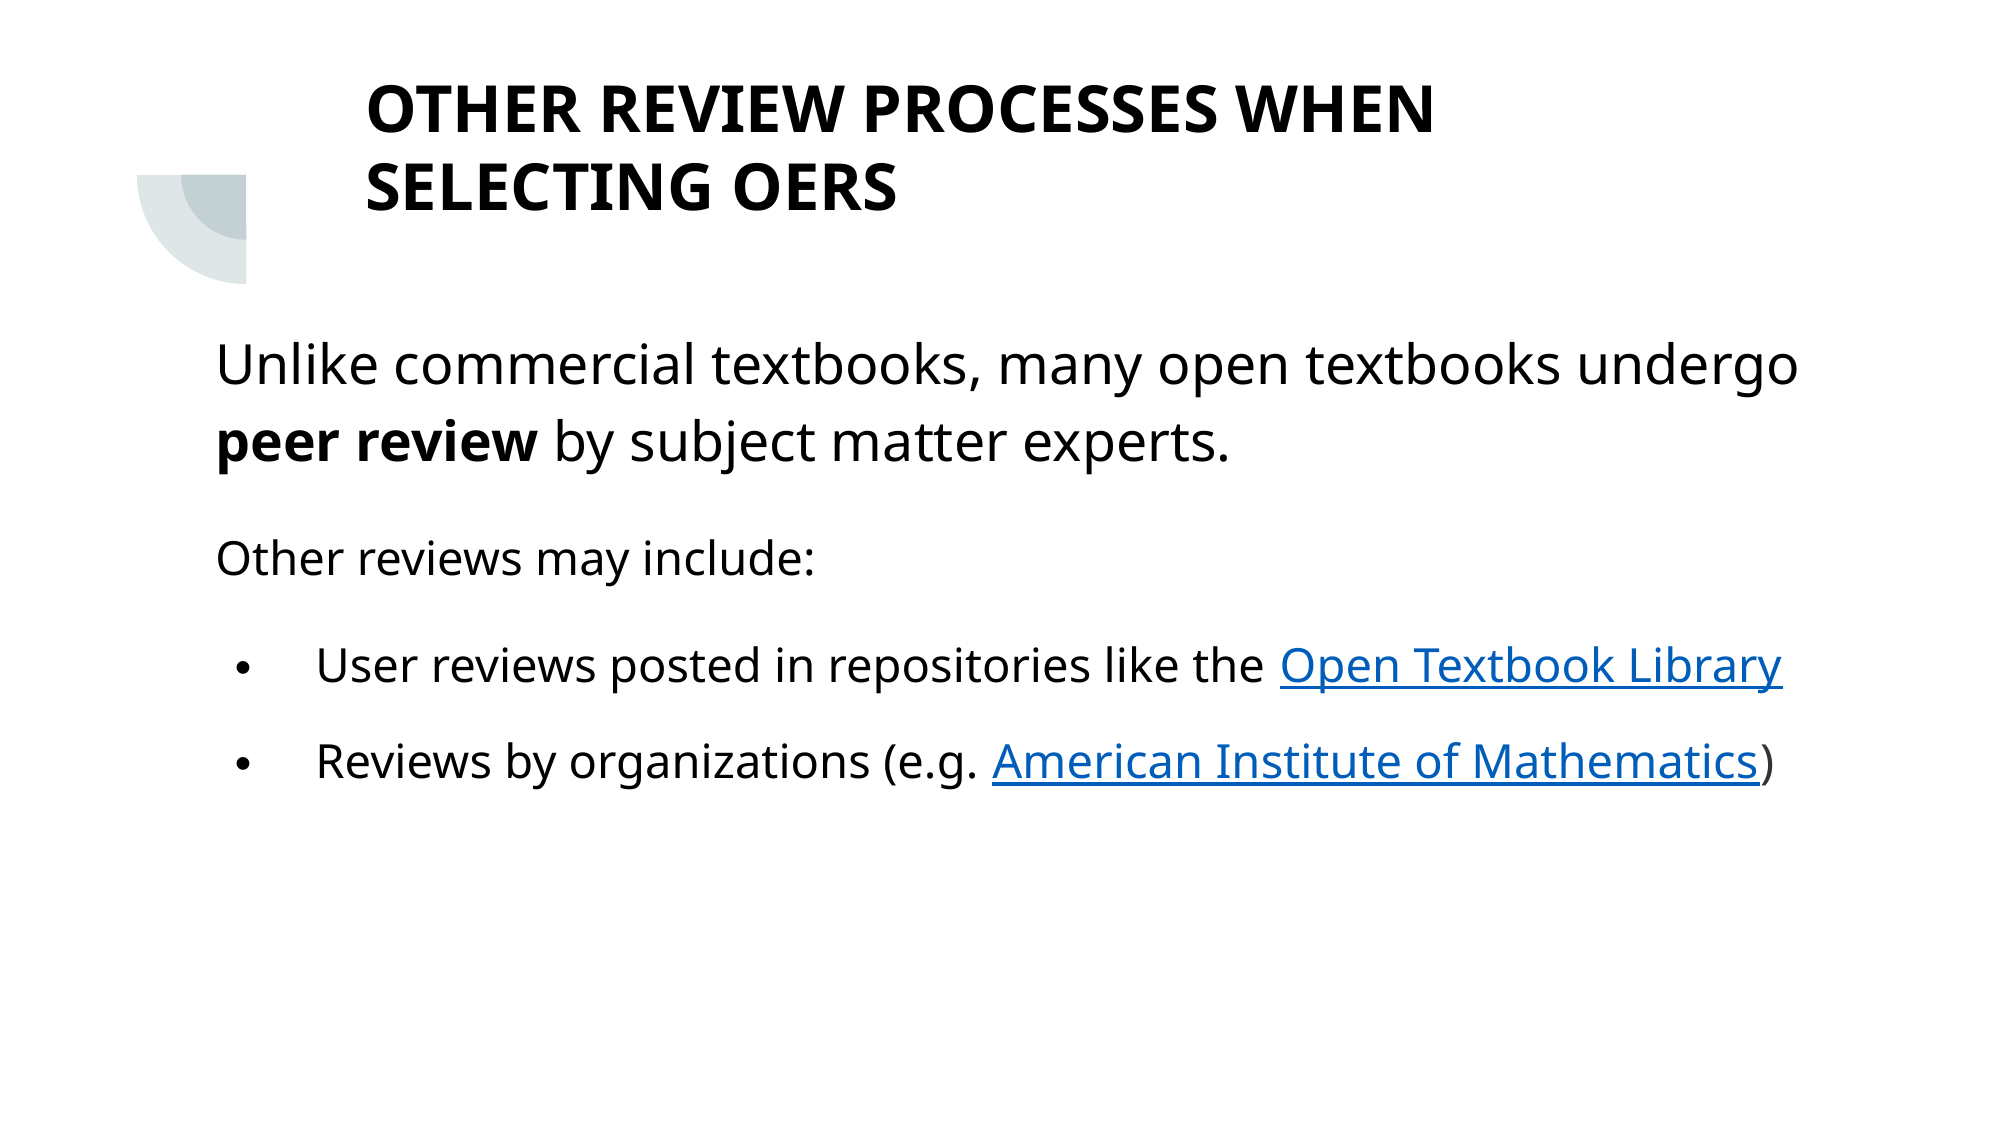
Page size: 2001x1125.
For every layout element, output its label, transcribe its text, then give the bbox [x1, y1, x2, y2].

list Unlike commercial textbooks, many open textbooks undergo peer review by subject matter experts. Other reviews may include: User reviews posted in repositories like the Open Textbook Library Reviews by organizations (e.g. American Institute of Mathematics) [195, 298, 1906, 1078]
title Other review processes when selecting oers [345, 47, 1823, 245]
